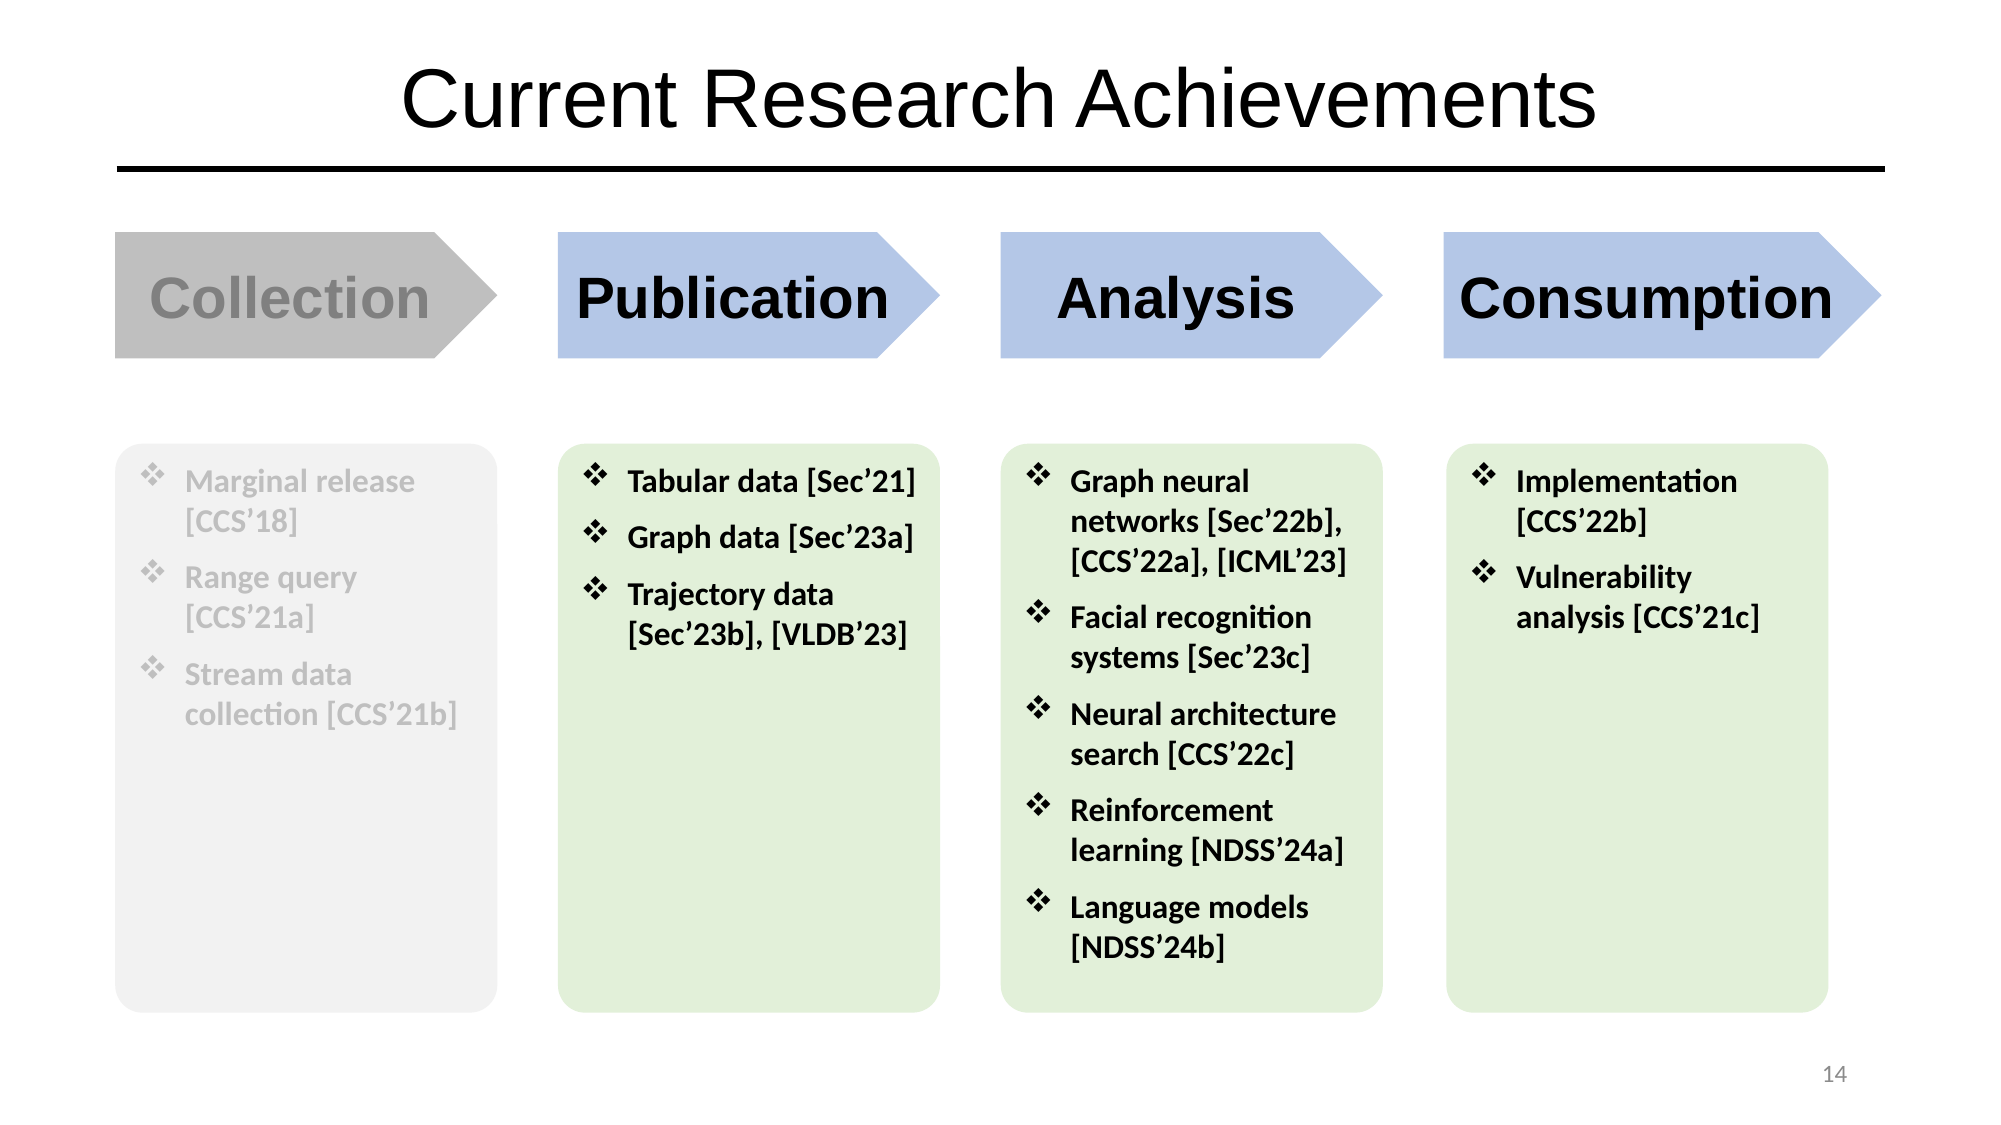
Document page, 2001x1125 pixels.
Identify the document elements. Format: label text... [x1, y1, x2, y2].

text_box Consumption [1442, 231, 1884, 360]
title Current Research Achievements [137, 32, 1863, 169]
text_box Collection [114, 231, 499, 360]
text_box Graph neural networks [Sec’22b], [CCS’22a], [ICML’23] Facial recognition systems [Sec’23c] Neural architecture search [CCS’22c] Reinforcement learning [NDSS’24a] Language models [NDSS’24b] [999, 442, 1384, 1014]
text_box Tabular data [Sec’21] Graph data [Sec’23a] Trajectory data [Sec’23b], [VLDB’23] [556, 442, 942, 1014]
text_box Analysis [999, 231, 1385, 360]
text_box Marginal release [CCS’18] Range query [CCS’21a] Stream data collection [CCS’21b] [114, 442, 499, 1014]
text_box Publication [556, 231, 942, 360]
text_box Implementation [CCS’22b] Vulnerability analysis [CCS’21c] [1445, 442, 1830, 1014]
slide_number 14 [1412, 1042, 1863, 1103]
